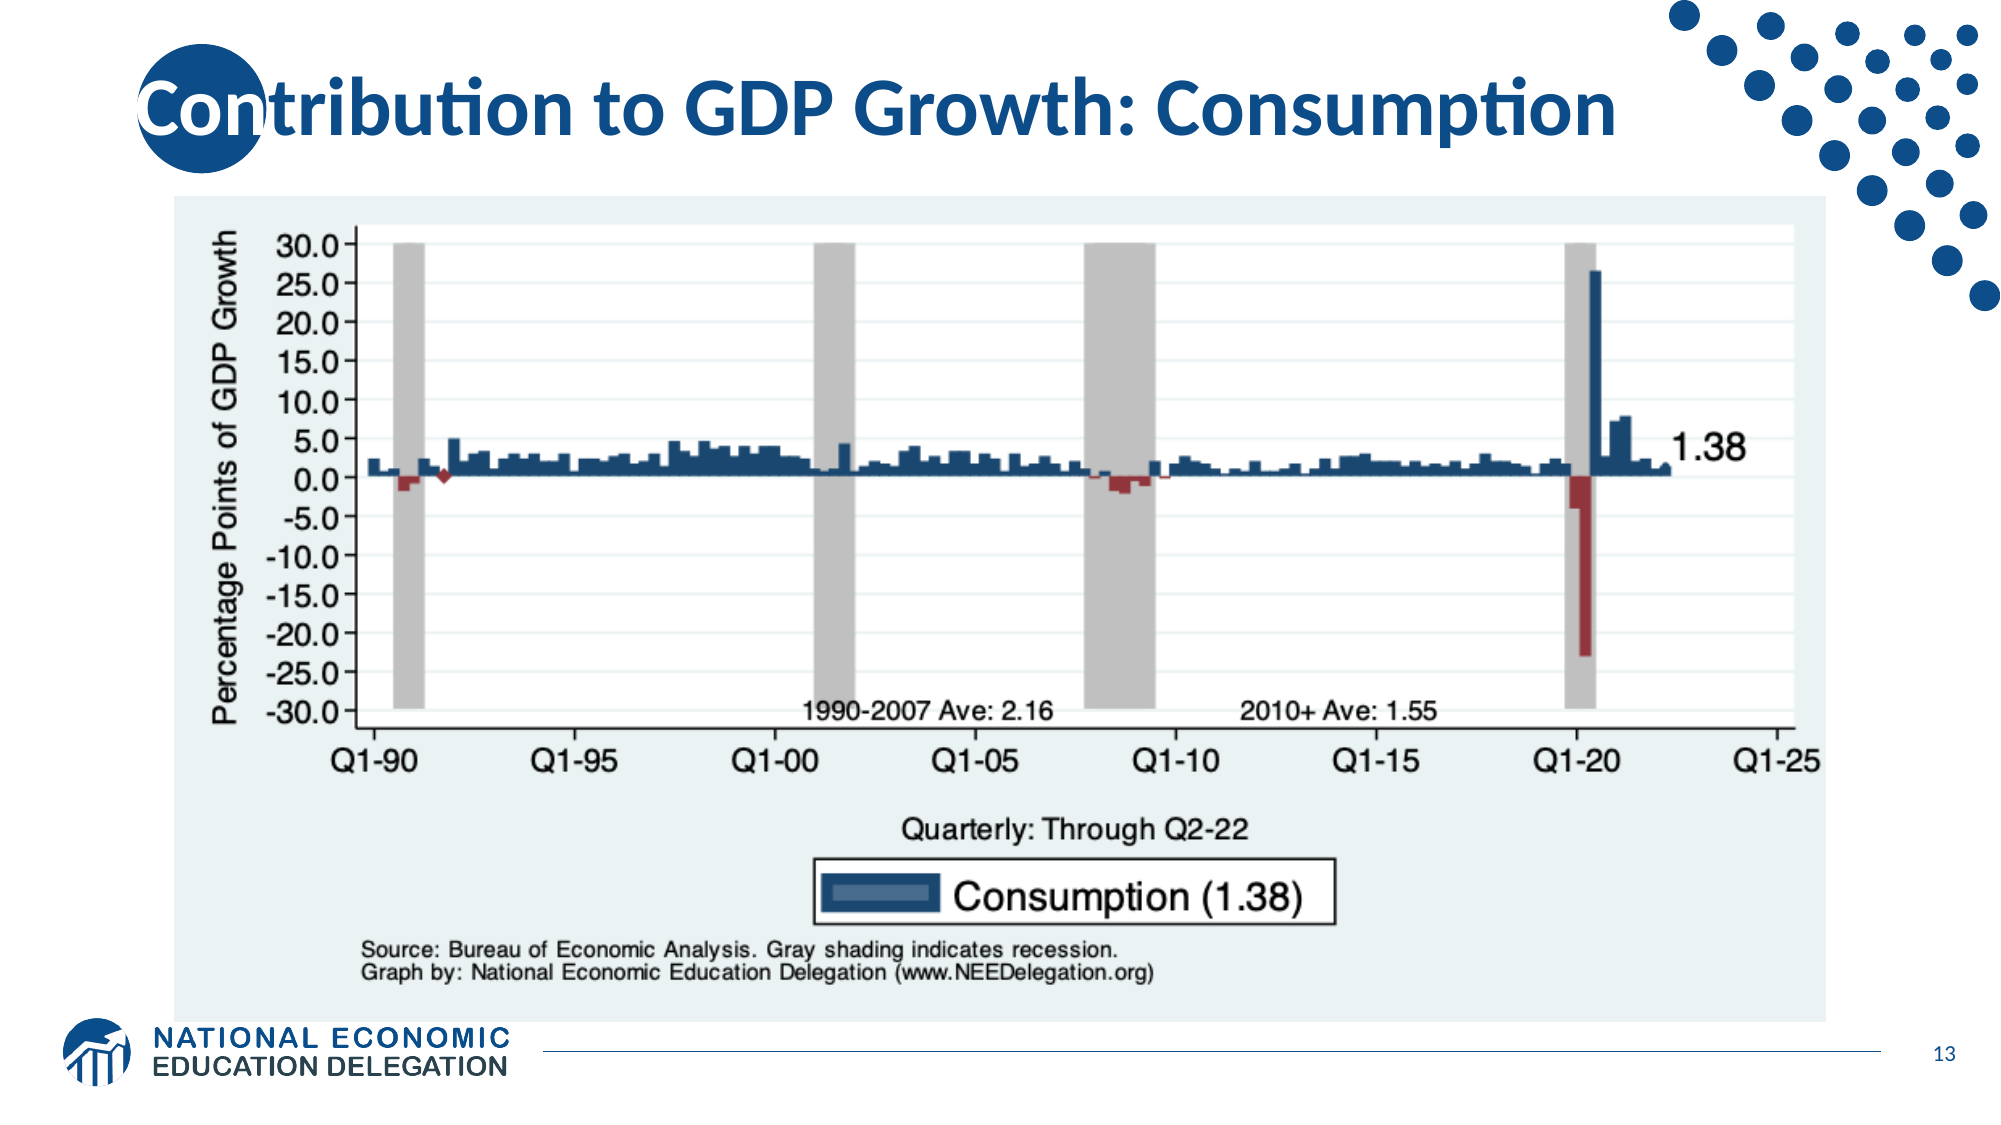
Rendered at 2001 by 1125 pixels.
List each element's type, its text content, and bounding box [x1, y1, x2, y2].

slide_number 13 [1521, 1022, 1972, 1082]
picture [55, 1013, 520, 1091]
title Contribution to GDP Growth: Consumption [101, 0, 1827, 218]
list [174, 196, 1826, 1022]
